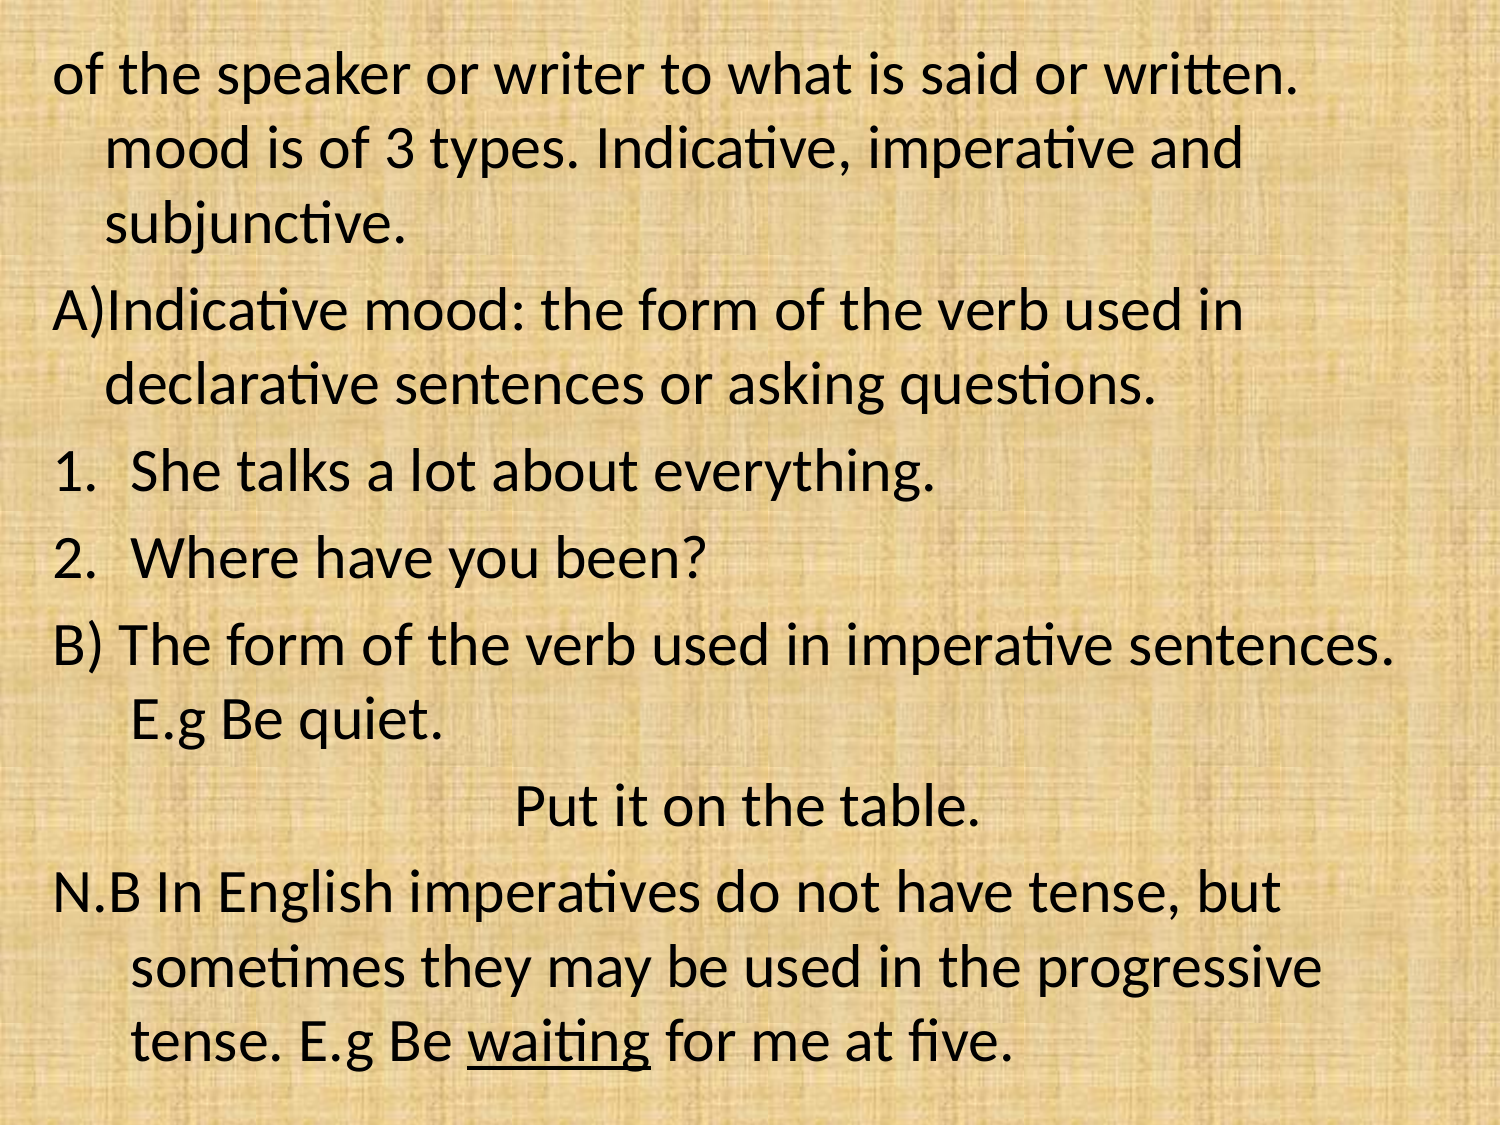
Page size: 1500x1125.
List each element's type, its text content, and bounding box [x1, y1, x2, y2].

picture [0, 0, 1500, 1125]
list of the speaker or writer to what is said or written. mood is of 3 types. Indicative, imperative and subjunctive. A)Indicative mood: the form of the verb used in declarative sentences or asking questions. She talks a lot about everything. Where have you been? B) The form of the verb used in imperative sentences. E.g Be quiet. Put it on the table. N.B In English imperatives do not have tense, but sometimes they may be used in the progressive tense. E.g Be waiting for me at five. [37, 24, 1463, 1088]
